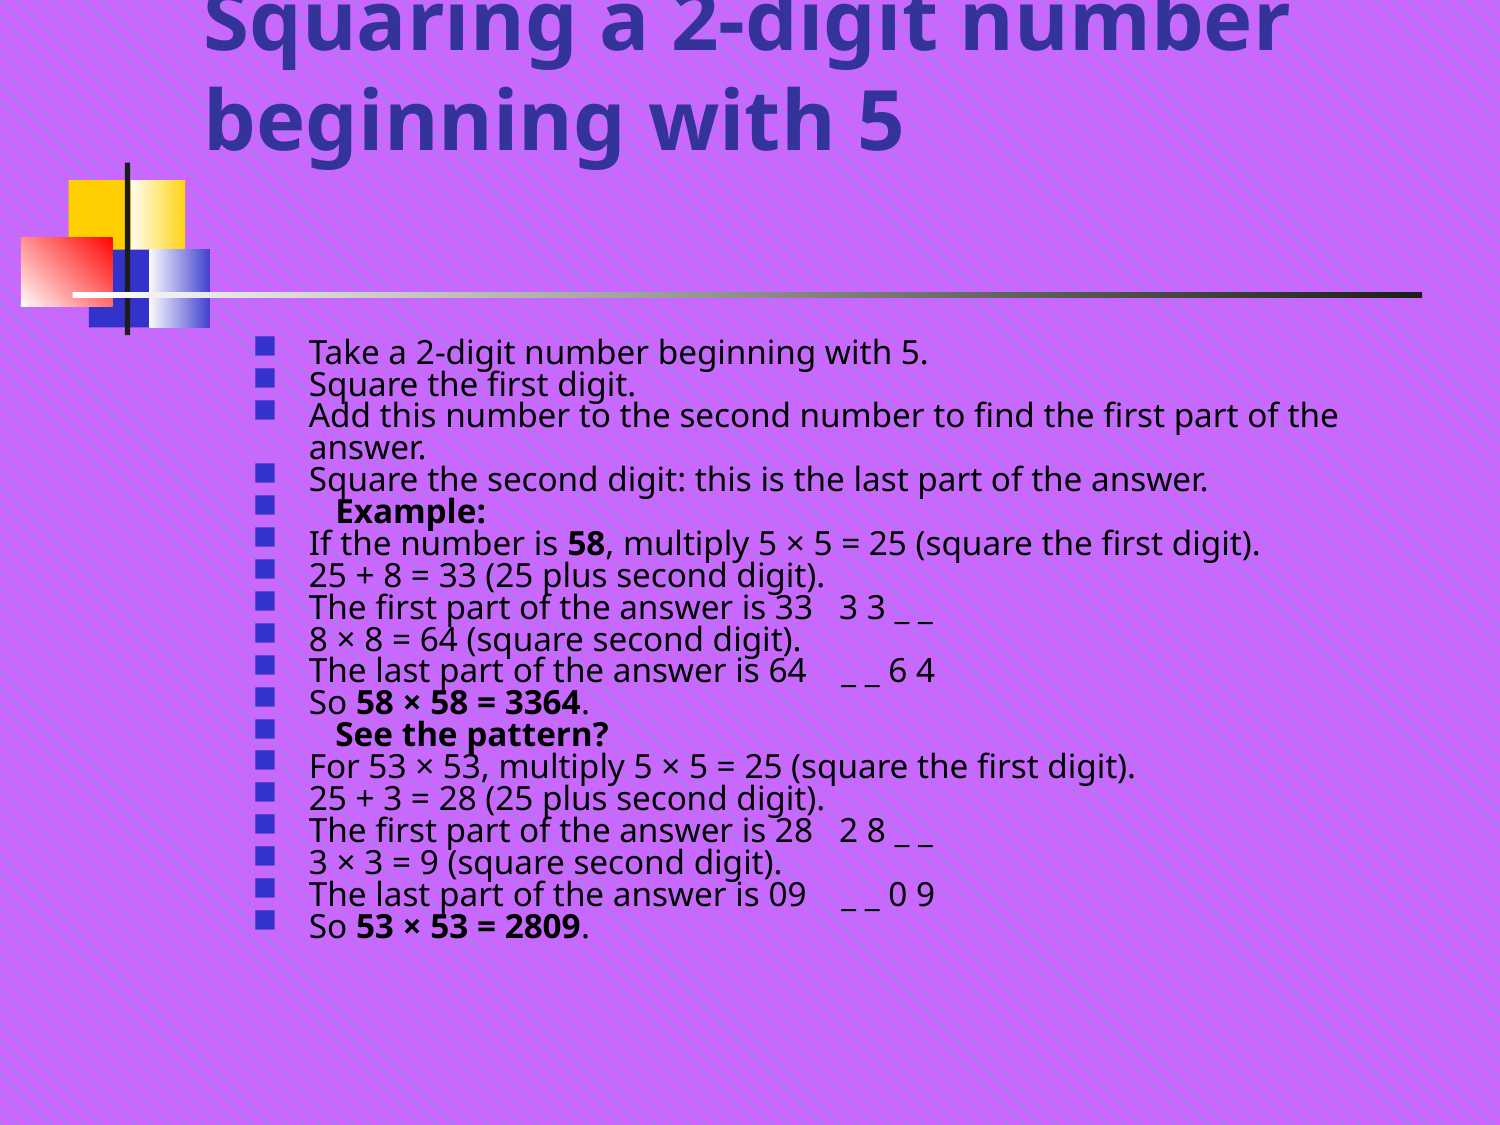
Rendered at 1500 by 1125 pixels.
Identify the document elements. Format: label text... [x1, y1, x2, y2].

list Take a 2-digit number beginning with 5. Square the first digit. Add this number to the second number to find the first part of the answer. Square the second digit: this is the last part of the answer. Example: If the number is 58, multiply 5 × 5 = 25 (square the first digit). 25 + 8 = 33 (25 plus second digit). The first part of the answer is 33 3 3 _ _ 8 × 8 = 64 (square second digit). The last part of the answer is 64 _ _ 6 4 So 58 × 58 = 3364. See the pattern? For 53 × 53, multiply 5 × 5 = 25 (square the first digit). 25 + 3 = 28 (25 plus second digit). The first part of the answer is 28 2 8 _ _ 3 × 3 = 9 (square second digit). The last part of the answer is 09 _ _ 0 9 So 53 × 53 = 2809. [194, 331, 1469, 1007]
footer [600, 1024, 1075, 1100]
slide_number [190, 1024, 504, 1100]
title Squaring a 2-digit number beginning with 5 [188, 35, 1468, 275]
